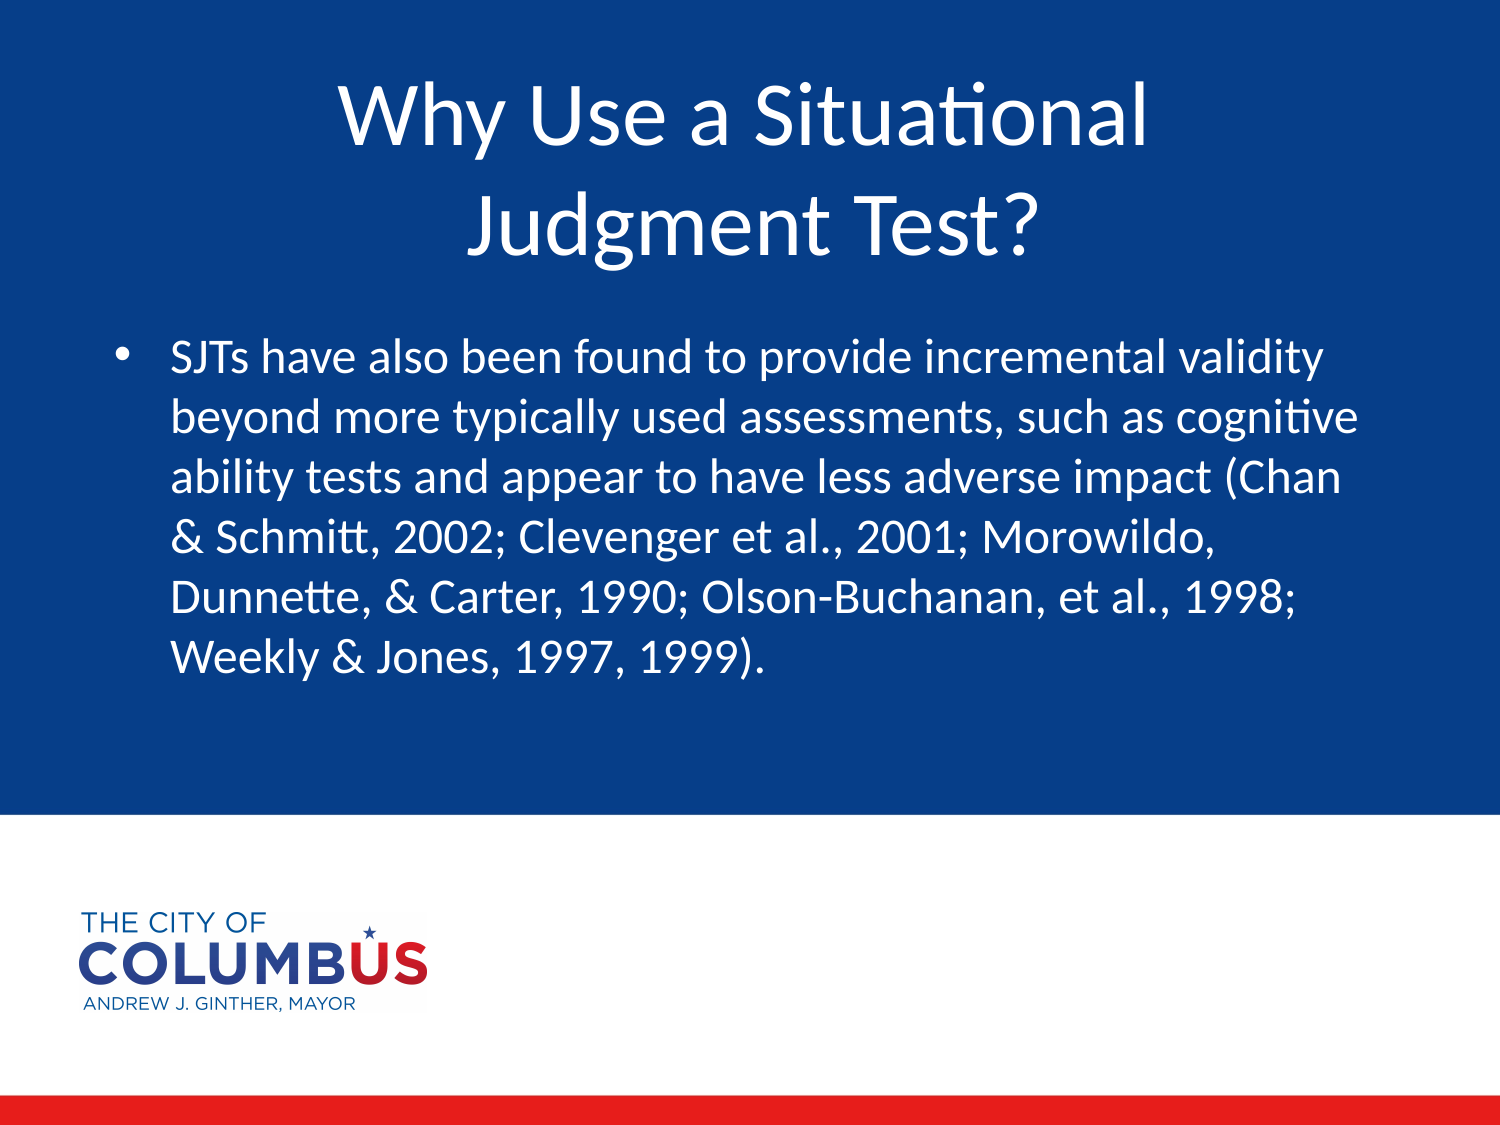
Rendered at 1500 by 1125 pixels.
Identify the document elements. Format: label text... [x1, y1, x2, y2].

list Why Use a Situational Judgment Test? [131, 45, 1379, 315]
text_box SJTs have also been found to provide incremental validity beyond more typically used assessments, such as cognitive ability tests and appear to have less adverse impact (Chan & Schmitt, 2002; Clevenger et al., 2001; Morowildo, Dunnette, & Carter, 1990; Olson-Buchanan, et al., 1998; Weekly & Jones, 1997, 1999). [99, 315, 1379, 691]
picture [0, 0, 1500, 1125]
